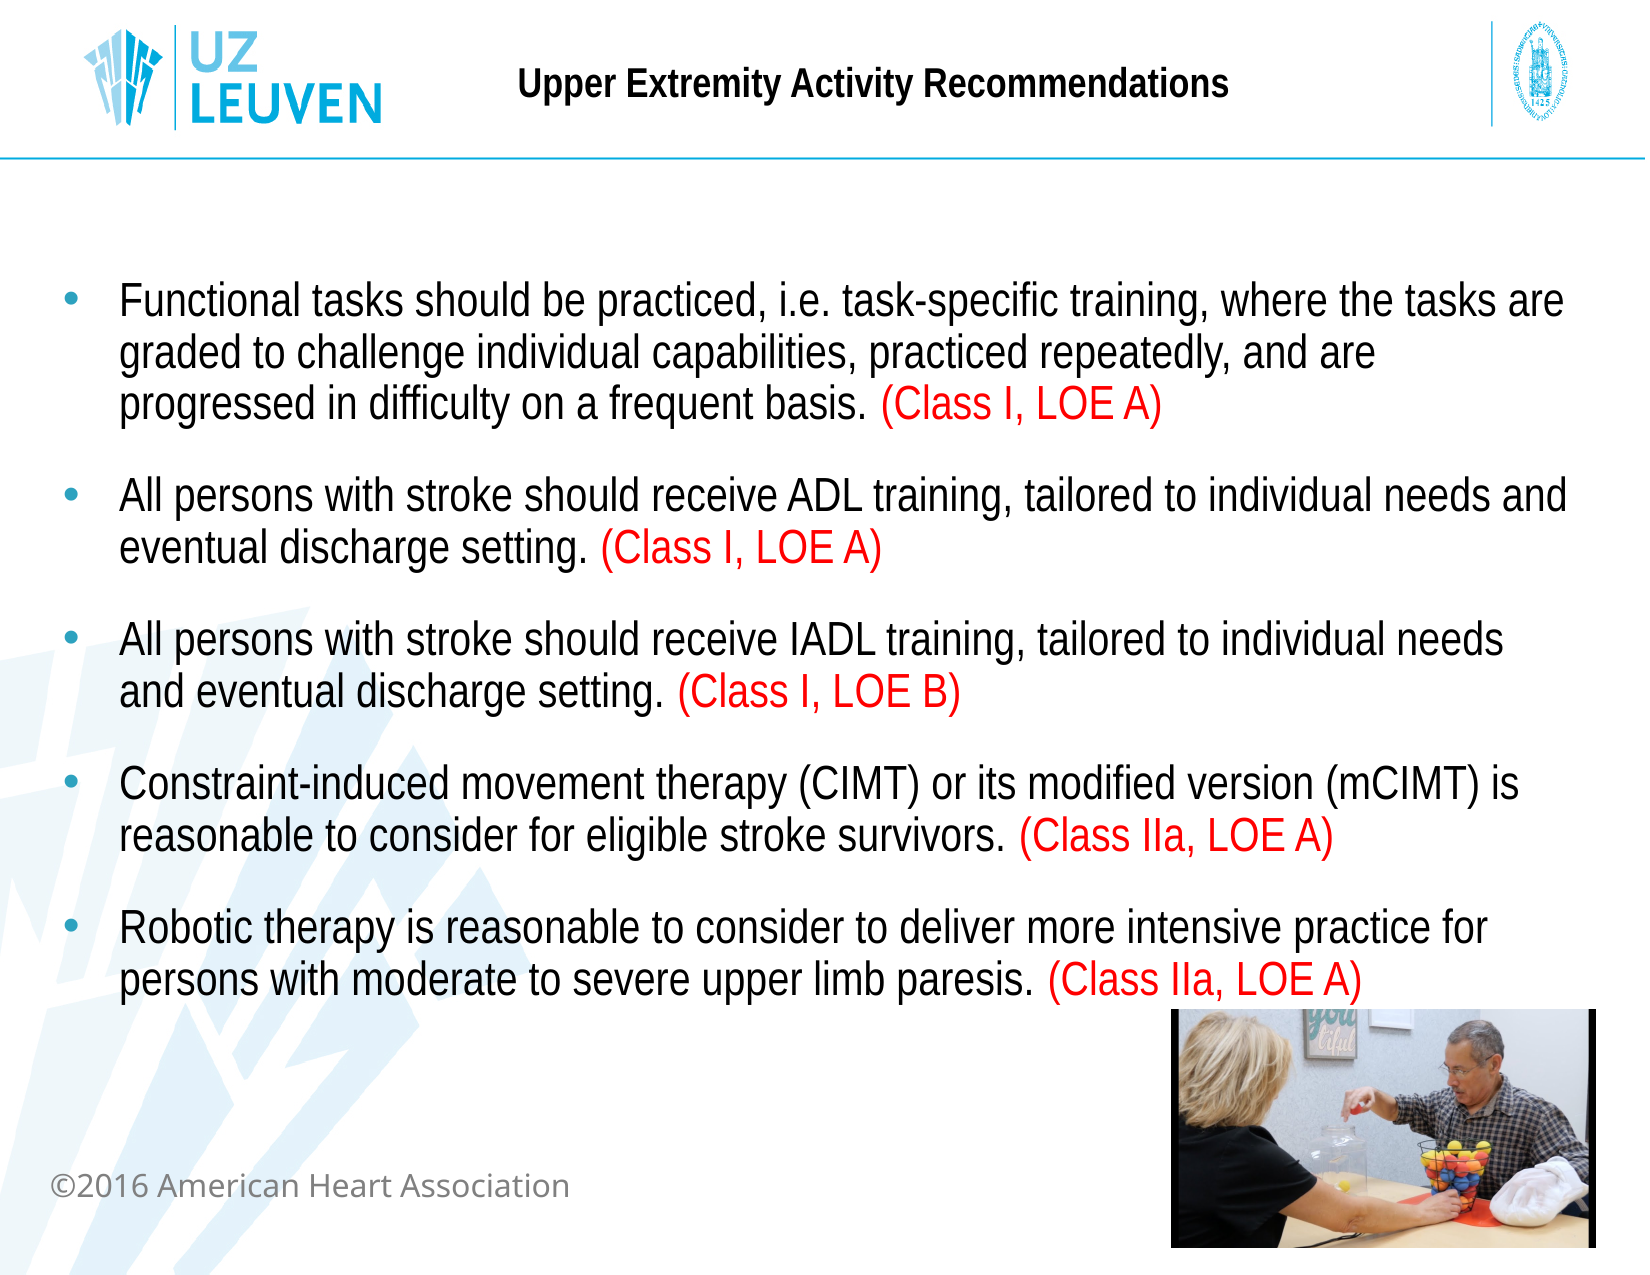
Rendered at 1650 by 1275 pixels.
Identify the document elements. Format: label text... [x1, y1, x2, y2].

slide_number ©2016 American Heart Association [47, 1165, 992, 1275]
picture [0, 0, 1650, 1275]
text_box Functional tasks should be practiced, i.e. task-specific training, where the tasks are graded to challenge individual capabilities, practiced repeatedly, and are progressed in difficulty on a frequent basis. (Class I, LOE A) All persons with stroke should receive ADL training, tailored to individual needs and eventual discharge setting. (Class I, LOE A) All persons with stroke should receive IADL training, tailored to individual needs and eventual discharge setting. (Class I, LOE B) Constraint-induced movement therapy (CIMT) or its modified version (mCIMT) is reasonable to consider for eligible stroke survivors. (Class IIa, LOE A) Robotic therapy is reasonable to consider to deliver more intensive practice for persons with moderate to severe upper limb paresis. (Class IIa, LOE A) [50, 275, 1600, 1006]
text_box Upper Extremity Activity Recommendations [502, 48, 1246, 114]
